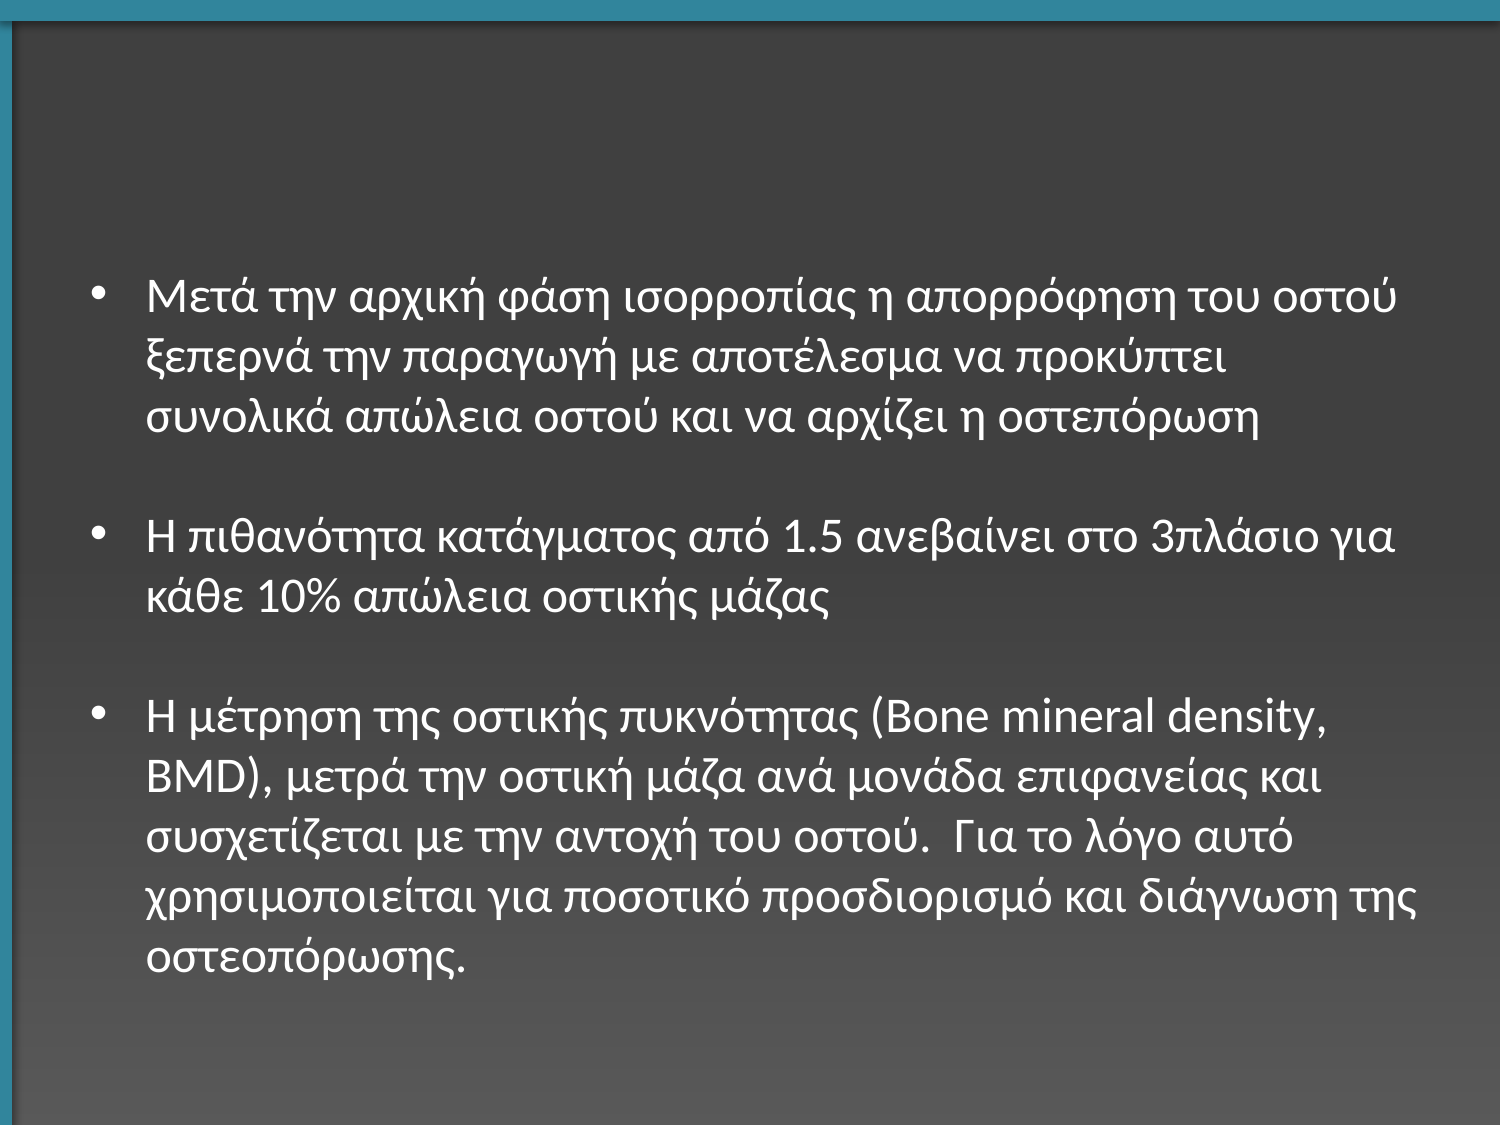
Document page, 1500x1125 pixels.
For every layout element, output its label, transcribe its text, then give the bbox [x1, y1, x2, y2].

text_box Μετά την αρχική φάση ισορροπίας η απορρόφηση του οστού ξεπερνά την παραγωγή με αποτέλεσμα να προκύπτει συνολικά απώλεια οστού και να αρχίζει η οστεπόρωση Η πιθανότητα κατάγματος από 1.5 ανεβαίνει στο 3πλάσιο για κάθε 10% απώλεια οστικής μάζας Η μέτρηση της οστικής πυκνότητας (Bone mineral density, BMD), μετρά την οστική μάζα ανά μονάδα επιφανείας και συσχετίζεται με την αντοχή του οστού. Για το λόγο αυτό χρησιμοποιείται για ποσοτικό προσδιορισμό και διάγνωση της οστεοπόρωσης. [74, 187, 1438, 1050]
